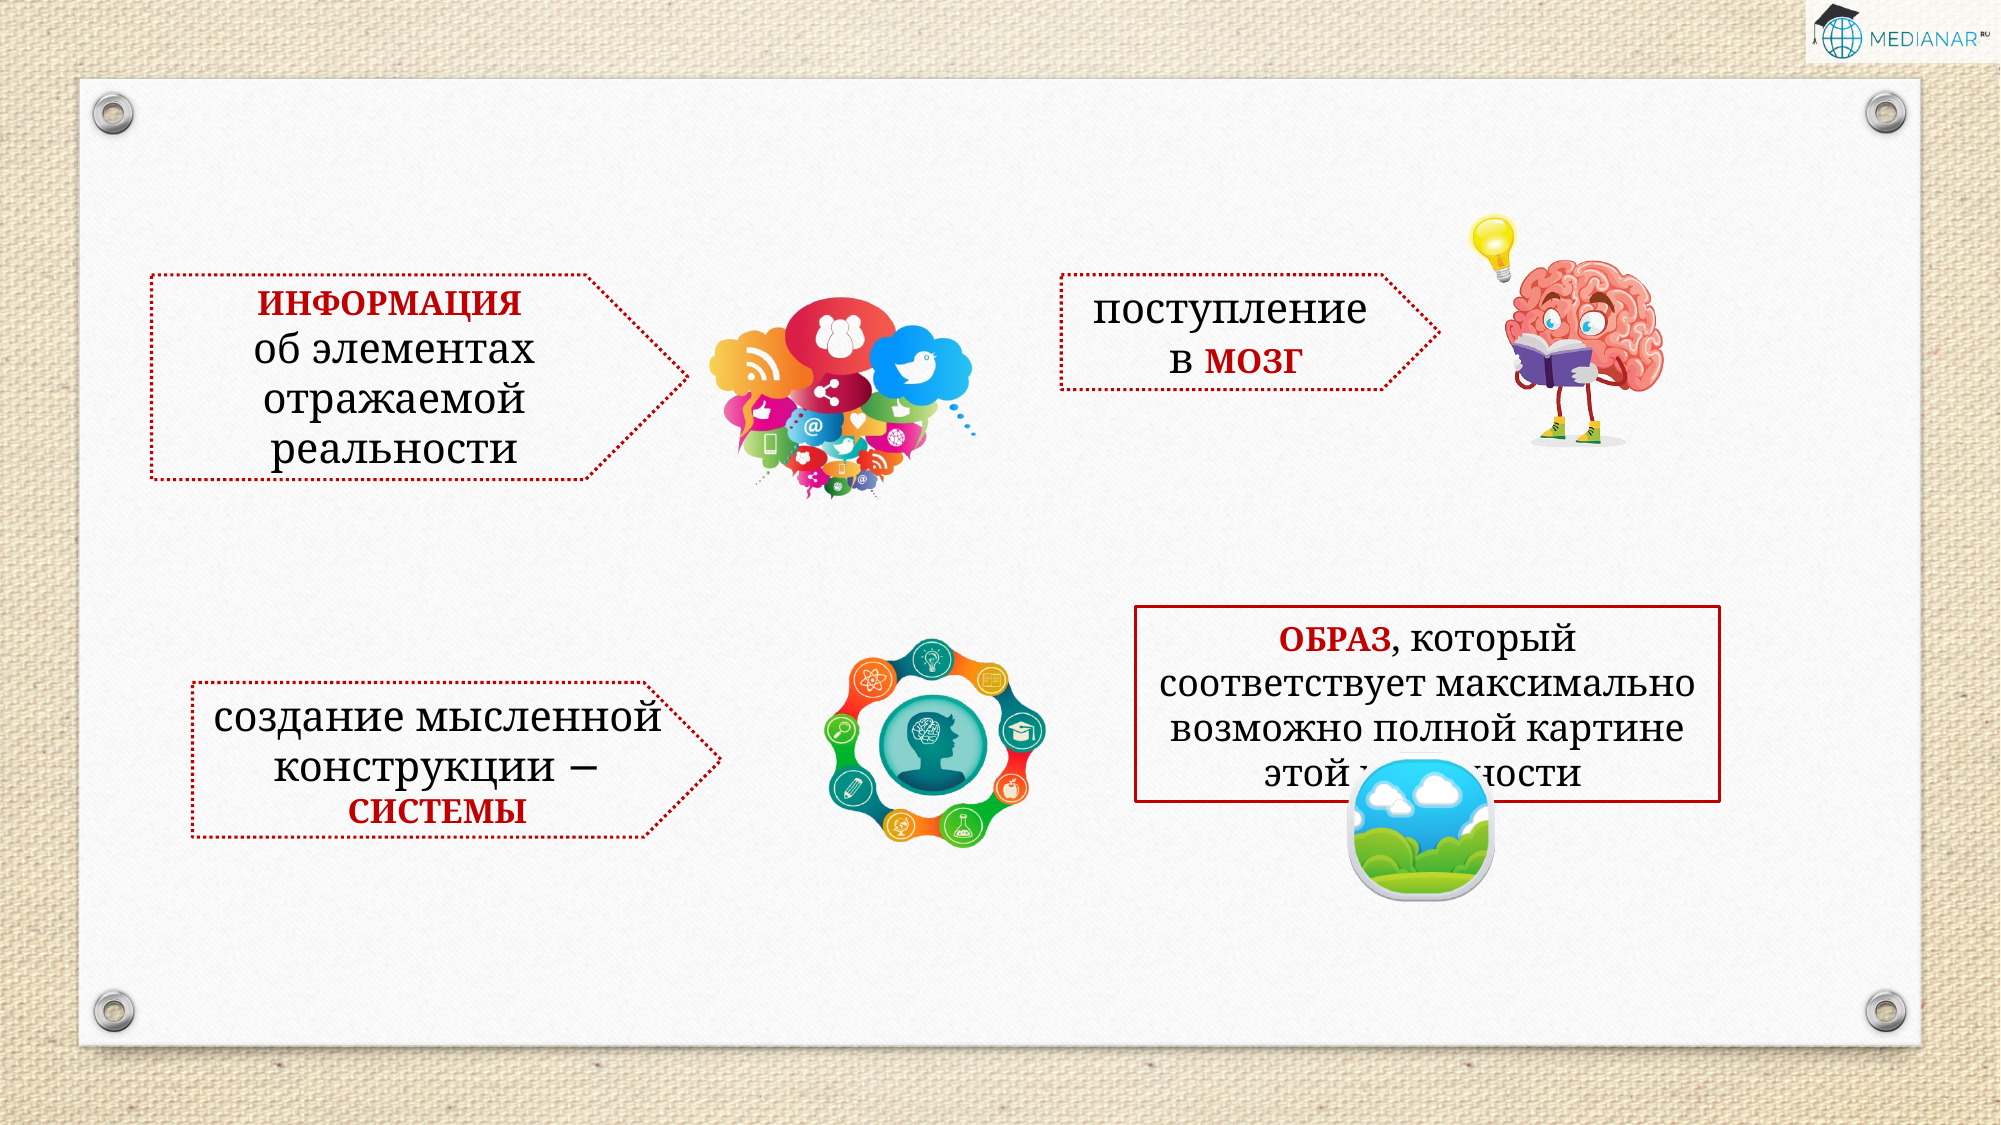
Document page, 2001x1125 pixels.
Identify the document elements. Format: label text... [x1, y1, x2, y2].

text_box поступление в МОЗГ [1061, 274, 1427, 390]
text_box ИНФОРМАЦИЯ об элементах отражаемой реальности [151, 274, 688, 480]
picture [0, 0, 2001, 1125]
text_box создание мысленной конструкции − СИСТЕМЫ [192, 682, 722, 838]
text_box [1135, 606, 1720, 920]
